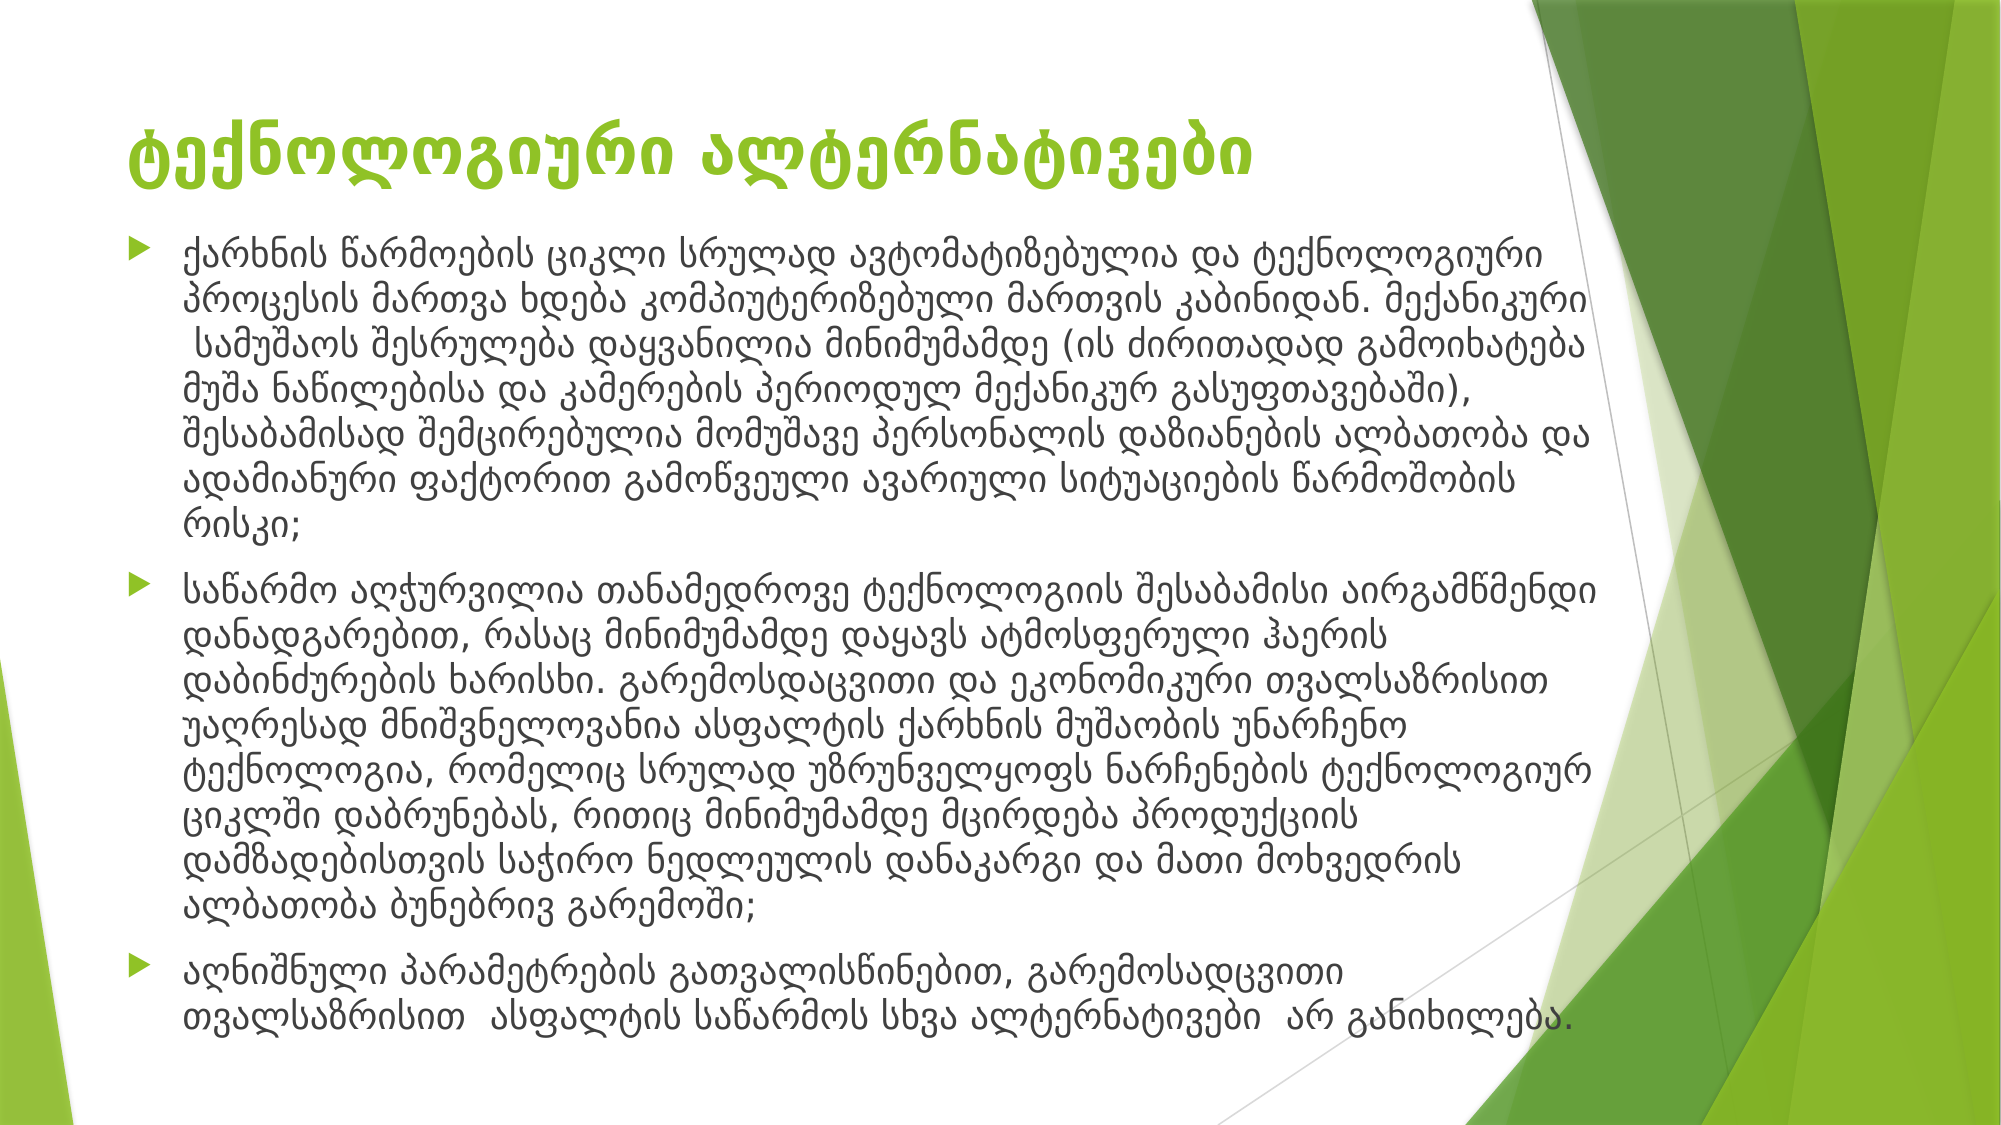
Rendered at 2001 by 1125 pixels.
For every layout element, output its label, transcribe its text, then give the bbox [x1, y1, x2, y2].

title ტექნოლოგიური ალტერნატივები [111, 99, 1522, 222]
list ქარხნის წარმოების ციკლი სრულად ავტომატიზებულია და ტექნოლოგიური პროცესის მართვა ხდება კომპიუტერიზებული მართვის კაბინიდან. მექანიკური სამუშაოს შესრულება დაყვანილია მინიმუმამდე (ის ძირითადად გამოიხატება მუშა ნაწილებისა და კამერების პერიოდულ მექანიკურ გასუფთავებაში), შესაბამისად შემცირებულია მომუშავე პერსონალის დაზიანების ალბათობა და ადამიანური ფაქტორით გამოწვეული ავარიული სიტუაციების წარმოშობის რისკი; საწარმო აღჭურვილია თანამედროვე ტექნოლოგიის შესაბამისი აირგამწმენდი დანადგარებით, რასაც მინიმუმამდე დაყავს ატმოსფერული ჰაერის დაბინძურების ხარისხი. გარემოსდაცვითი და ეკონომიკური თვალსაზრისით უაღრესად მნიშვნელოვანია ასფალტის ქარხნის მუშაობის უნარჩენო ტექნოლოგია, რომელიც სრულად უზრუნველყოფს ნარჩენების ტექნოლოგიურ ციკლში დაბრუნებას, რითიც მინიმუმამდე მცირდება პროდუქციის დამზადებისთვის საჭირო ნედლეულის დანაკარგი და მათი მოხვედრის ალბათობა ბუნებრივ გარემოში; აღნიშნული პარამეტრების გათვალისწინებით, გარემოსადცვითი თვალსაზრისით ასფალტის საწარმოს სხვა ალტერნატივები არ განიხილება. [111, 222, 1615, 1067]
